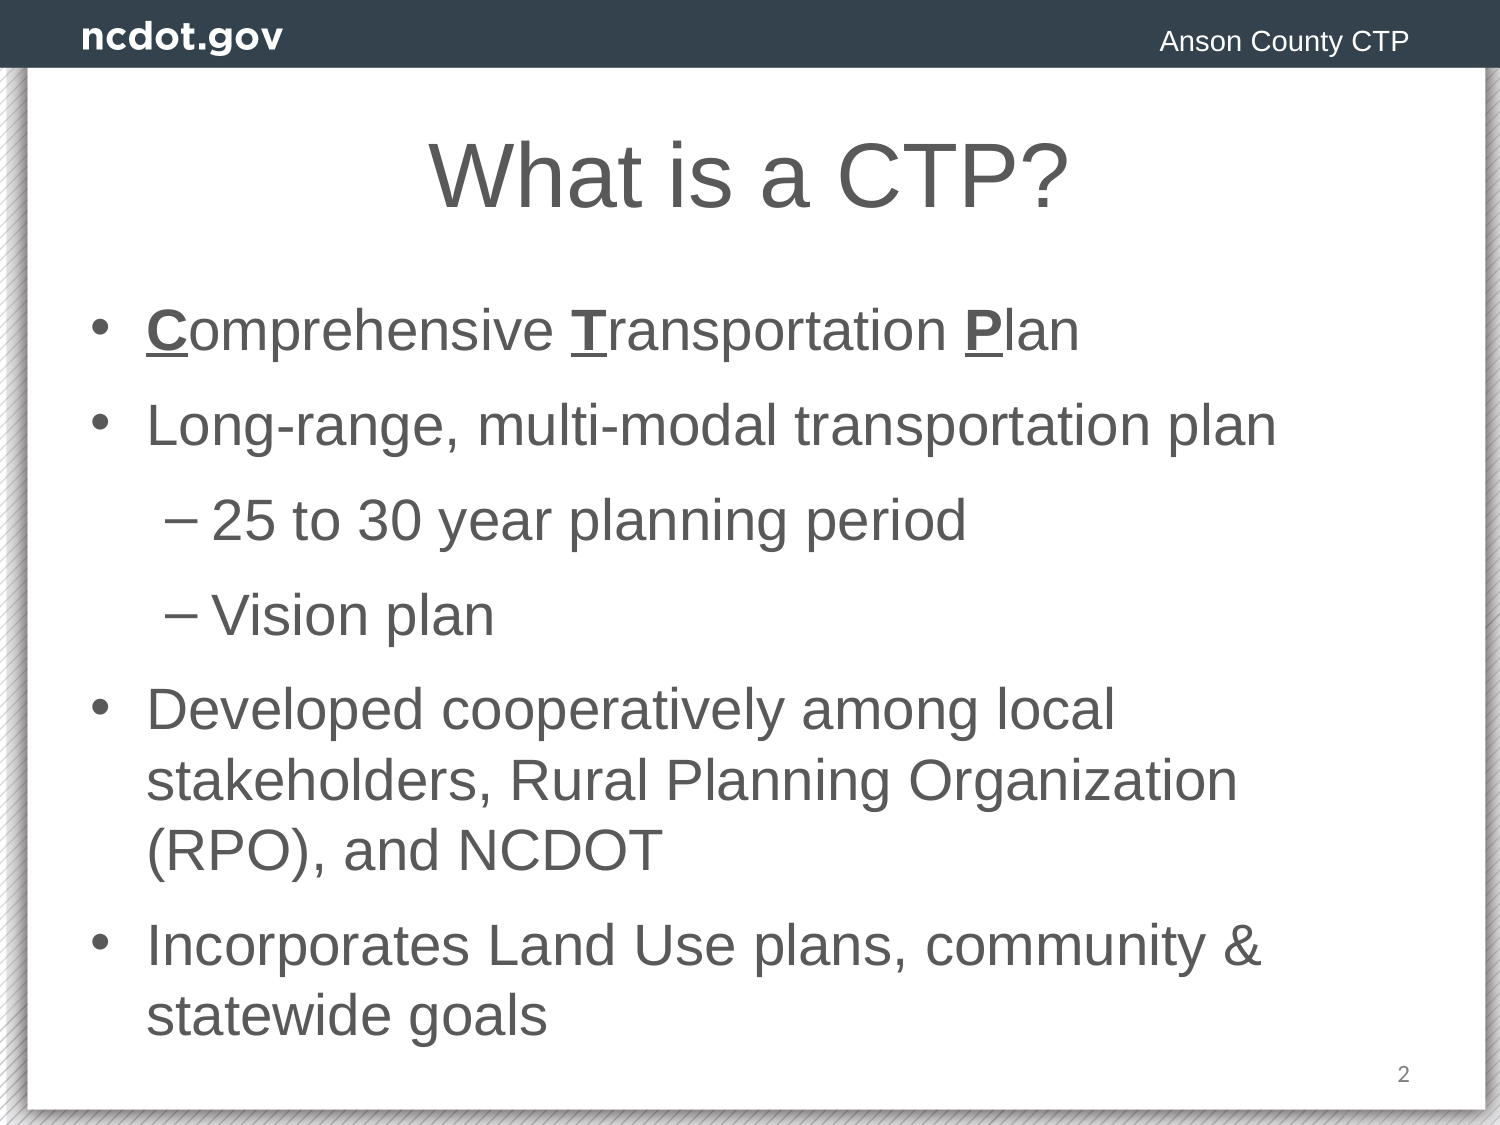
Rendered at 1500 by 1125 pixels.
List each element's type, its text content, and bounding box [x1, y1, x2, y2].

picture [0, 0, 1500, 1125]
list Anson County CTP [793, 14, 1425, 60]
slide_number 2 [1074, 1042, 1425, 1103]
title What is a CTP? [75, 77, 1425, 265]
list Comprehensive Transportation Plan Long-range, multi-modal transportation plan 25 to 30 year planning period Vision plan Developed cooperatively among local stakeholders, Rural Planning Organization (RPO), and NCDOT Incorporates Land Use plans, community & statewide goals [75, 284, 1425, 1027]
